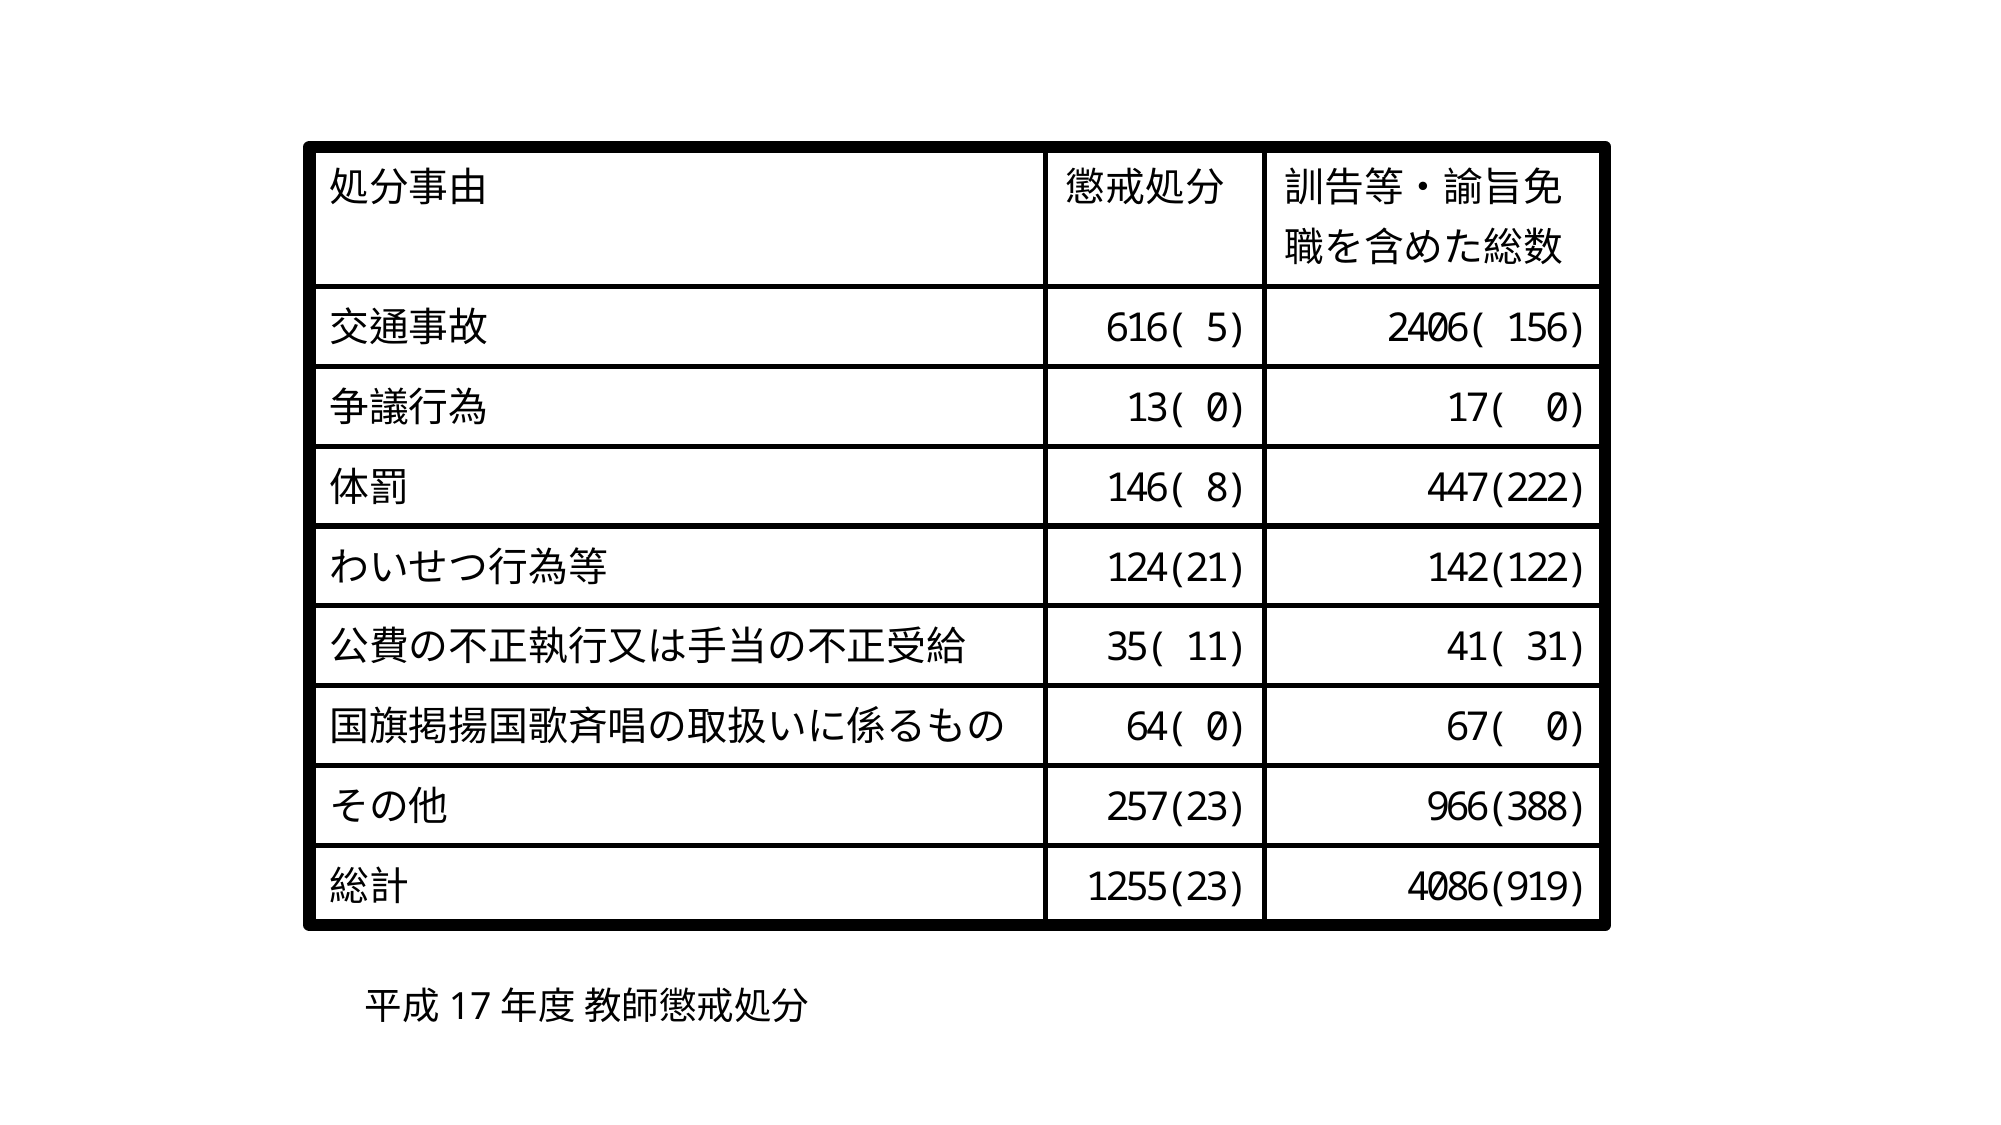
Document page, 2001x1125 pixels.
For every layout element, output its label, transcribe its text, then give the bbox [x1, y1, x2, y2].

text_box 平成17年度 教師懲戒処分 [349, 975, 1032, 1035]
picture [259, 96, 1656, 975]
